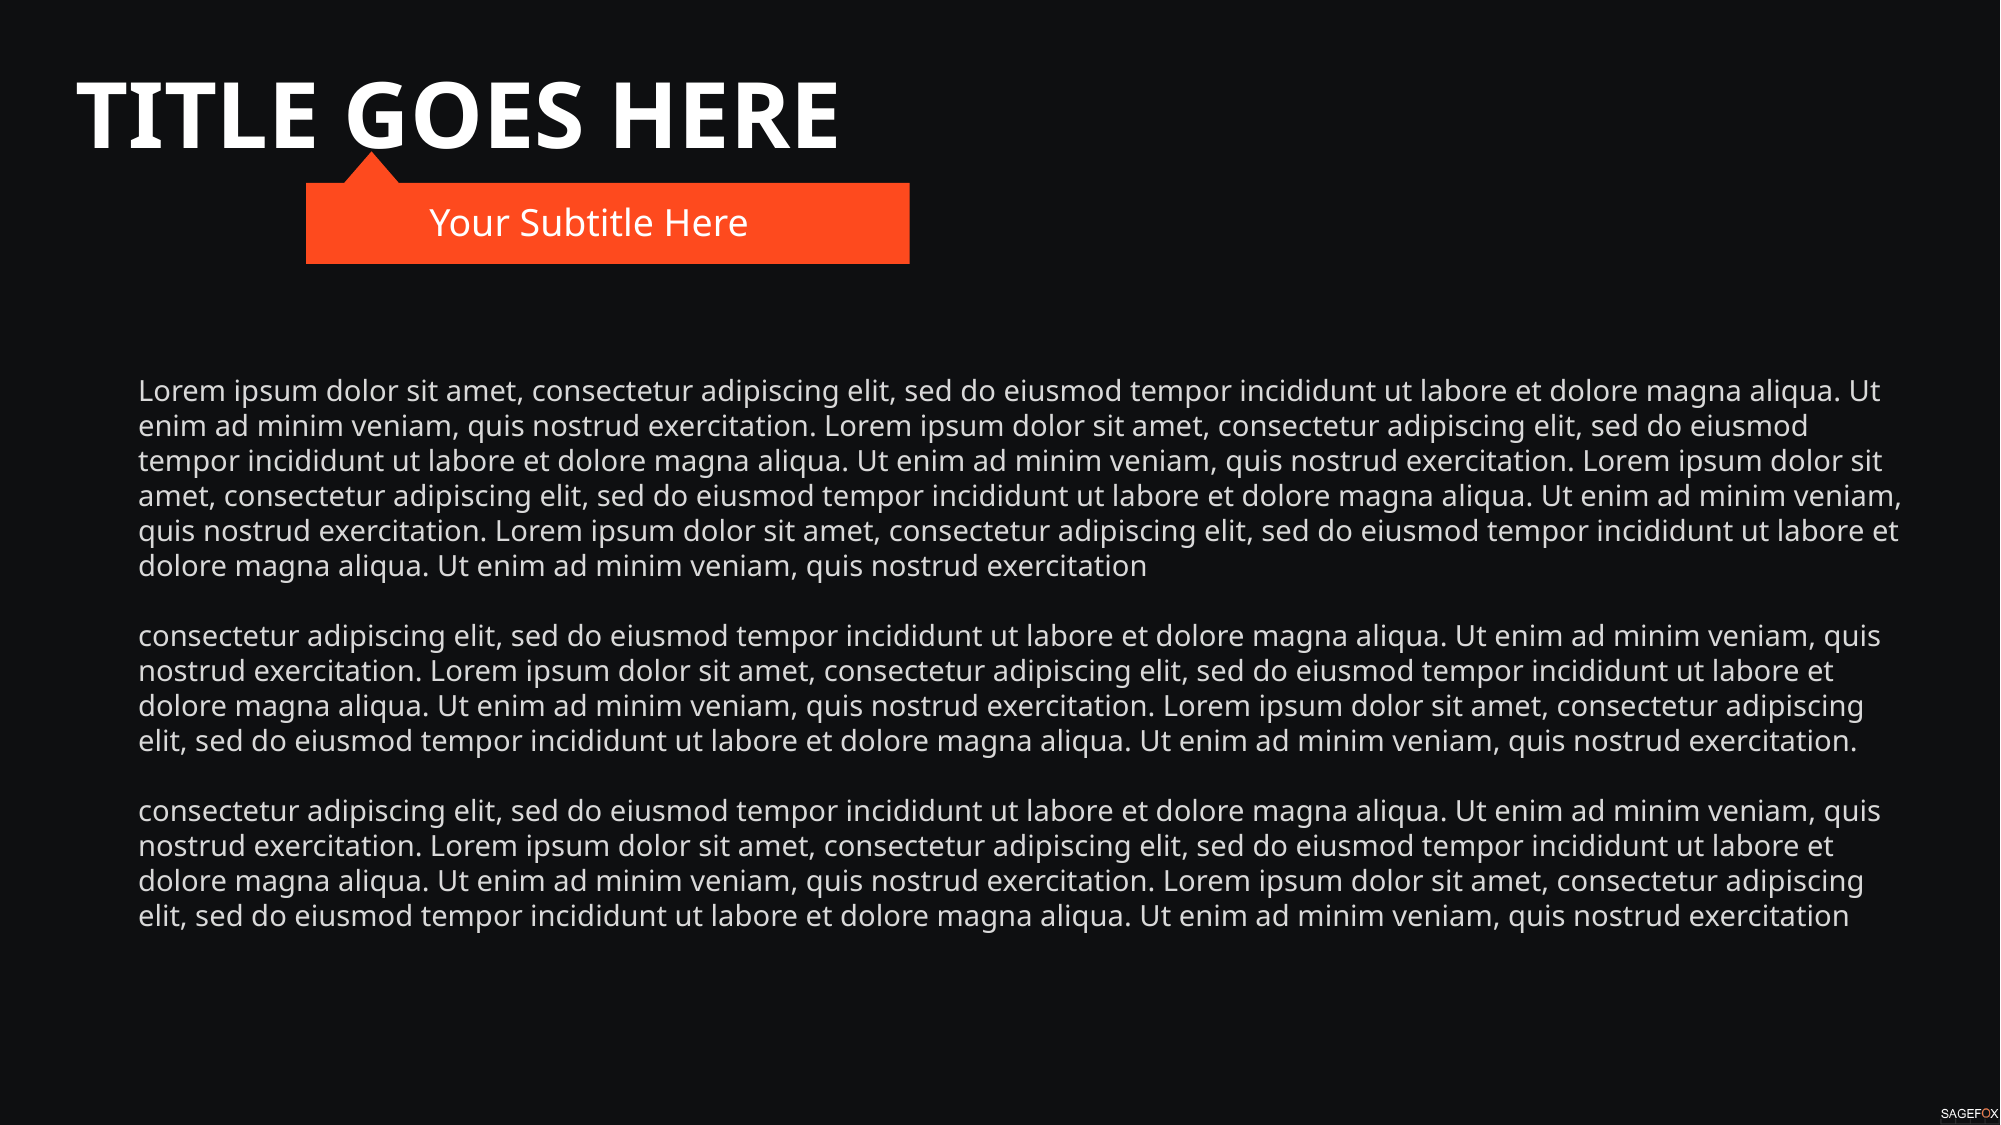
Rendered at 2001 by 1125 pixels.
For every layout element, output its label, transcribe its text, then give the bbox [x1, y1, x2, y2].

picture [1939, 1108, 2000, 1125]
text_box TITLE GOES HERE [60, 49, 965, 175]
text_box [306, 151, 910, 264]
text_box Lorem ipsum dolor sit amet, consectetur adipiscing elit, sed do eiusmod tempor incididunt ut labore et dolore magna aliqua. Ut enim ad minim veniam, quis nostrud exercitation. Lorem ipsum dolor sit amet, consectetur adipiscing elit, sed do eiusmod tempor incididunt ut labore et dolore magna aliqua. Ut enim ad minim veniam, quis nostrud exercitation. Lorem ipsum dolor sit amet, consectetur adipiscing elit, sed do eiusmod tempor incididunt ut labore et dolore magna aliqua. Ut enim ad minim veniam, quis nostrud exercitation. Lorem ipsum dolor sit amet, consectetur adipiscing elit, sed do eiusmod tempor incididunt ut labore et dolore magna aliqua. Ut enim ad minim veniam, quis nostrud exercitation consectetur adipiscing elit, sed do eiusmod tempor incididunt ut labore et dolore magna aliqua. Ut enim ad minim veniam, quis nostrud exercitation. Lorem ipsum dolor sit amet, consectetur adipiscing elit, sed do eiusmod tempor incididunt ut labore et dolore magna aliqua. Ut enim ad minim veniam, quis nostrud exercitation. Lorem ipsum dolor sit amet, consectetur adipiscing elit, sed do eiusmod tempor incididunt ut labore et dolore magna aliqua. Ut enim ad minim veniam, quis nostrud exercitation. consectetur adipiscing elit, sed do eiusmod tempor incididunt ut labore et dolore magna aliqua. Ut enim ad minim veniam, quis nostrud exercitation. Lorem ipsum dolor sit amet, consectetur adipiscing elit, sed do eiusmod tempor incididunt ut labore et dolore magna aliqua. Ut enim ad minim veniam, quis nostrud exercitation. Lorem ipsum dolor sit amet, consectetur adipiscing elit, sed do eiusmod tempor incididunt ut labore et dolore magna aliqua. Ut enim ad minim veniam, quis nostrud exercitation [123, 365, 1930, 940]
